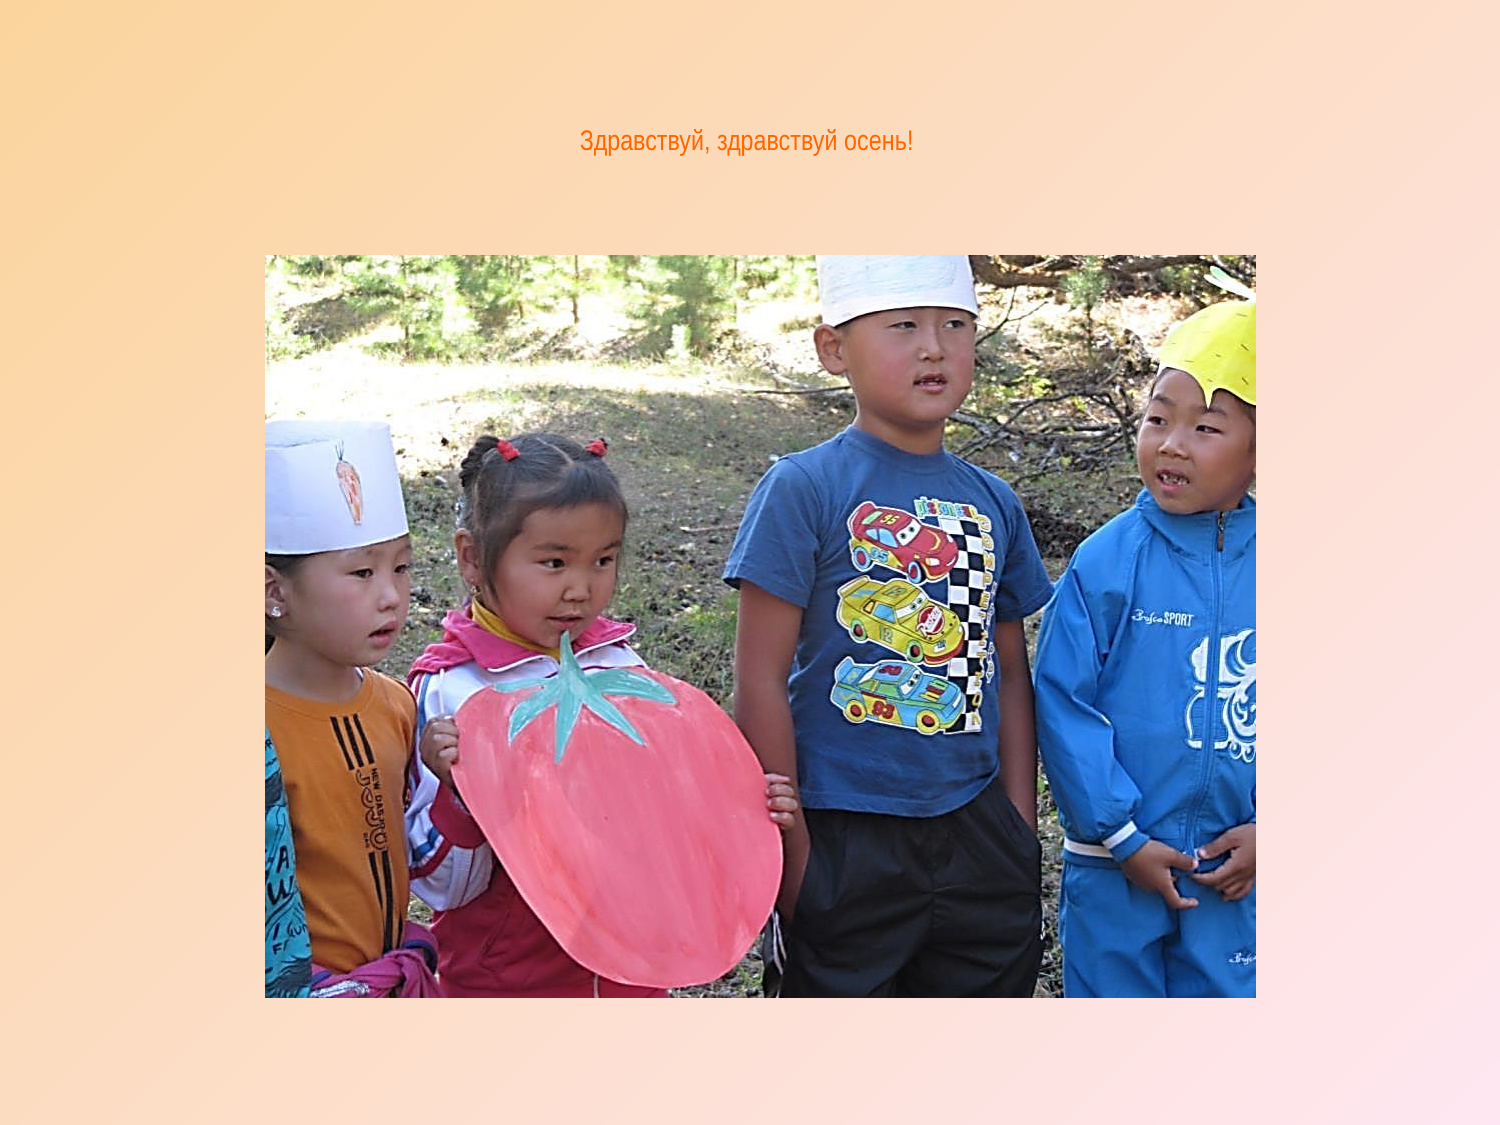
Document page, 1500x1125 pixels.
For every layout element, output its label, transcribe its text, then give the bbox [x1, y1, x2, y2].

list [265, 255, 1256, 998]
title Здравствуй, здравствуй осень! [75, 45, 1425, 233]
